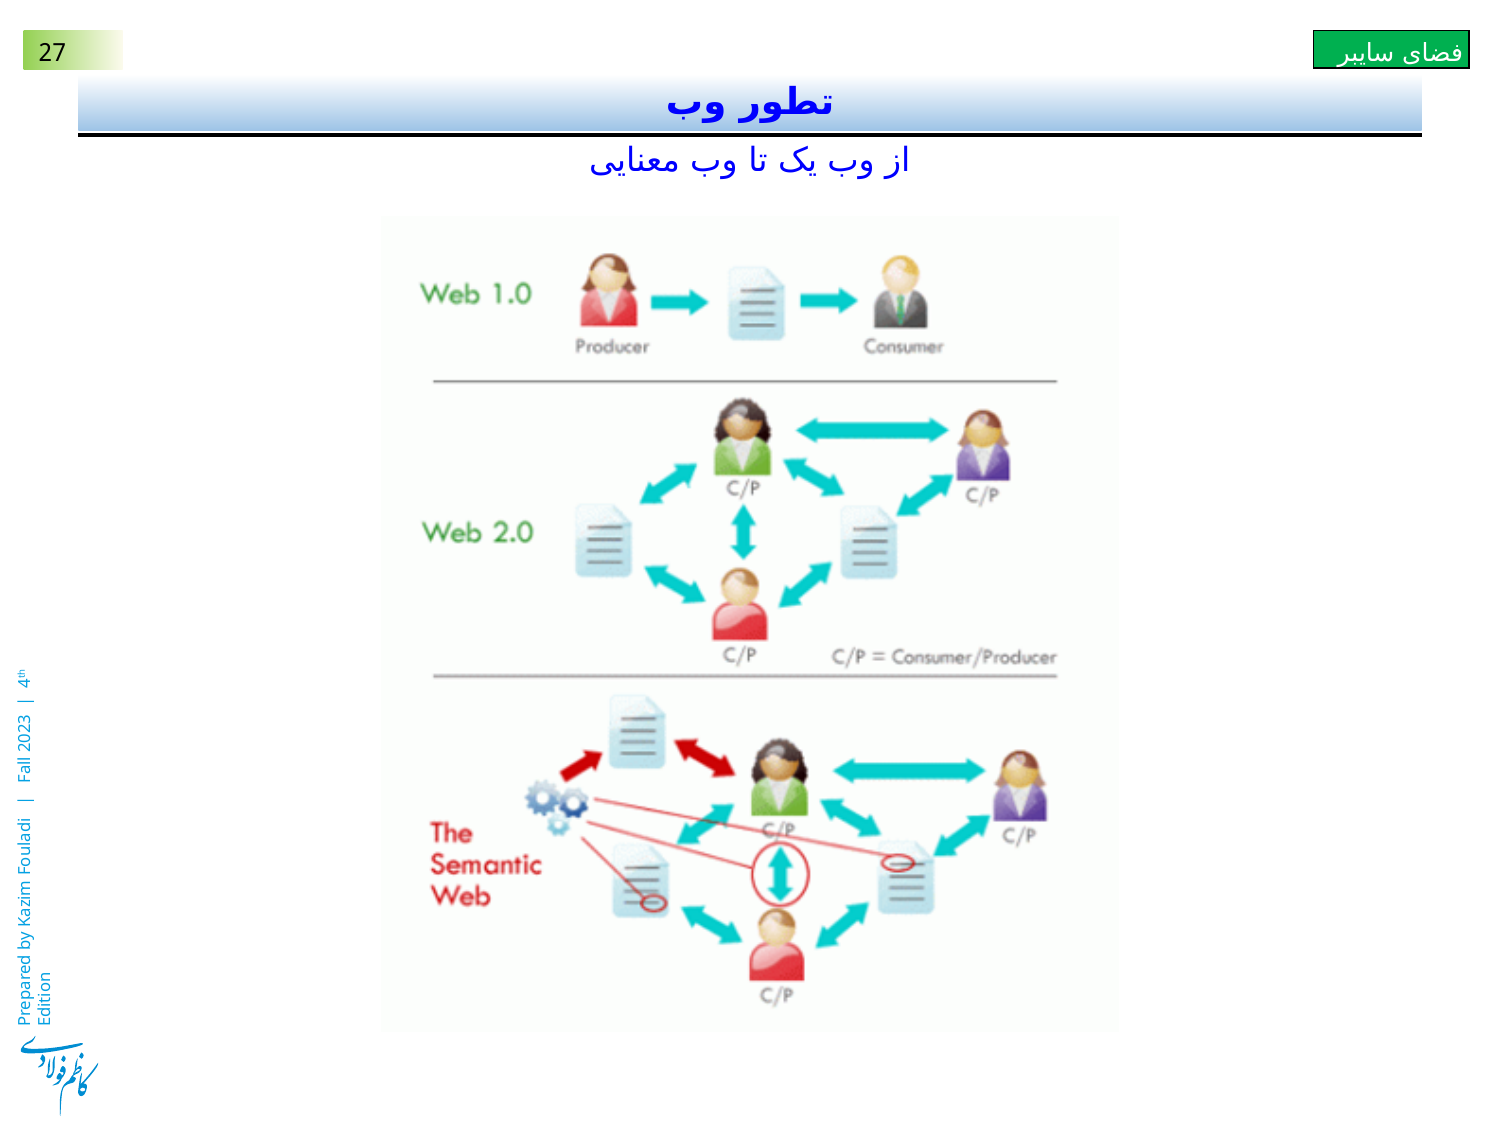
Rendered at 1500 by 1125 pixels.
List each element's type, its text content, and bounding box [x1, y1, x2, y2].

list از وب یک تا وب معنایی [78, 139, 1422, 183]
picture [381, 216, 1119, 1033]
title تطور وب [78, 75, 1422, 131]
